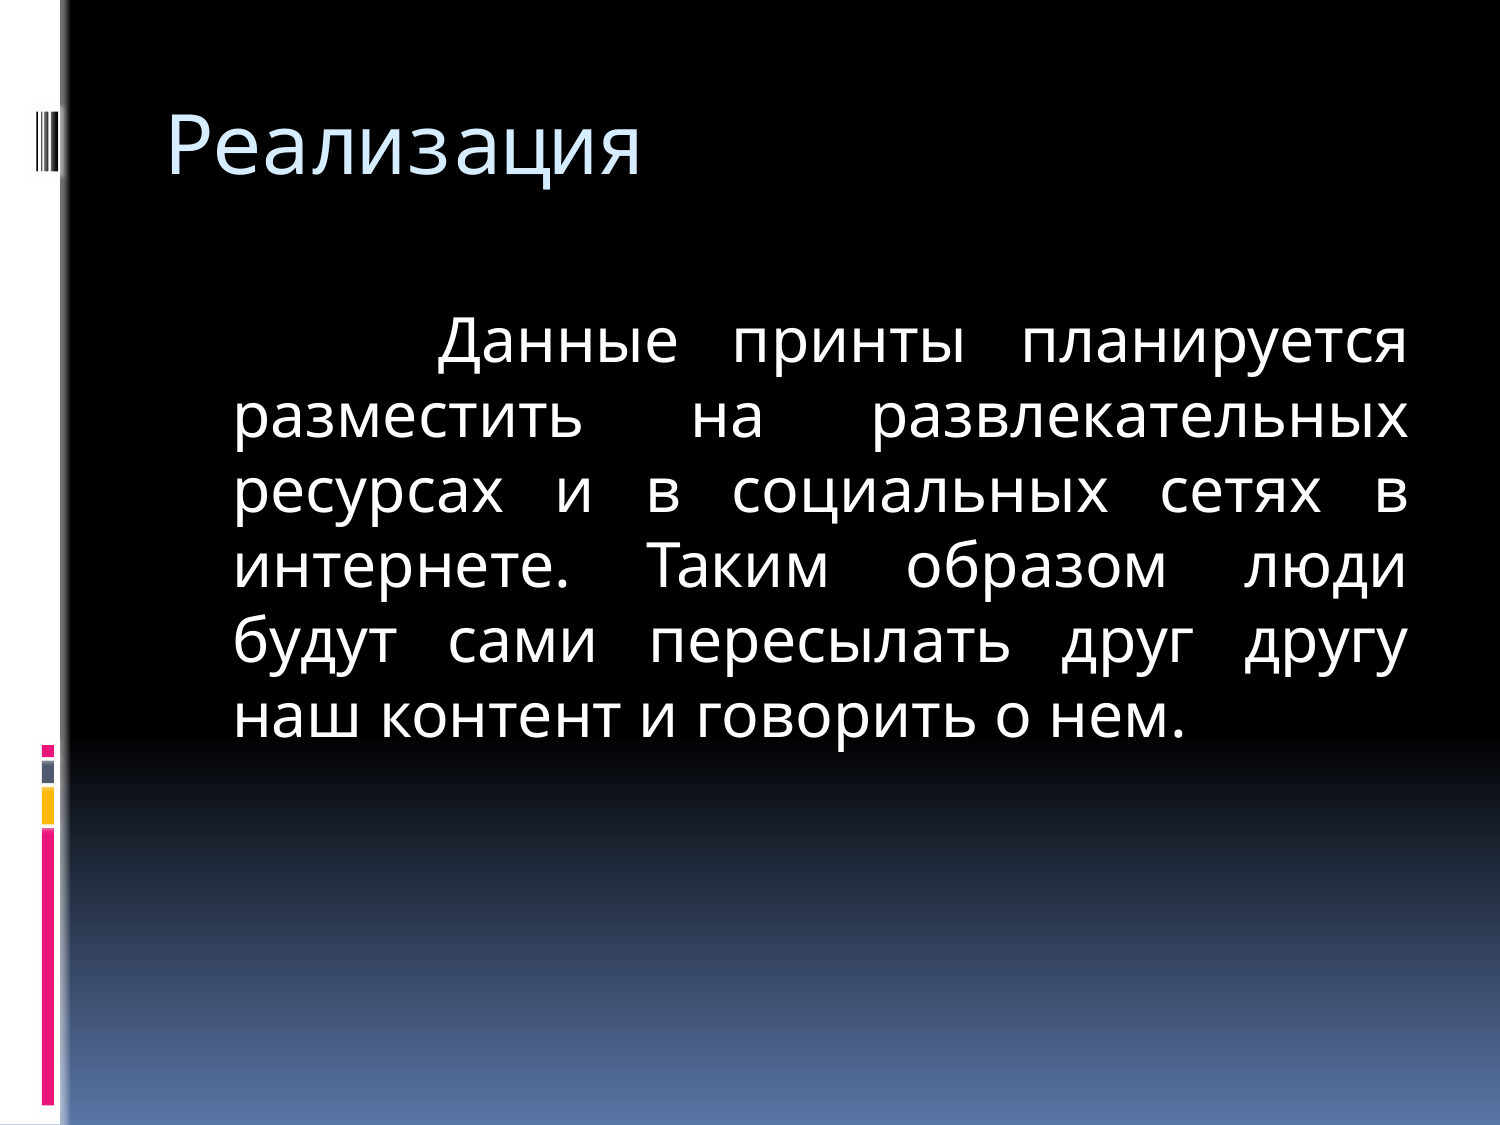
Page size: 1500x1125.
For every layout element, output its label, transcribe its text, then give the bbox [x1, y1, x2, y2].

list Данные принты планируется разместить на развлекательных ресурсах и в социальных сетях в интернете. Таким образом люди будут сами пересылать друг другу наш контент и говорить о нем. [150, 292, 1425, 1043]
title Реализация [150, 83, 1425, 234]
